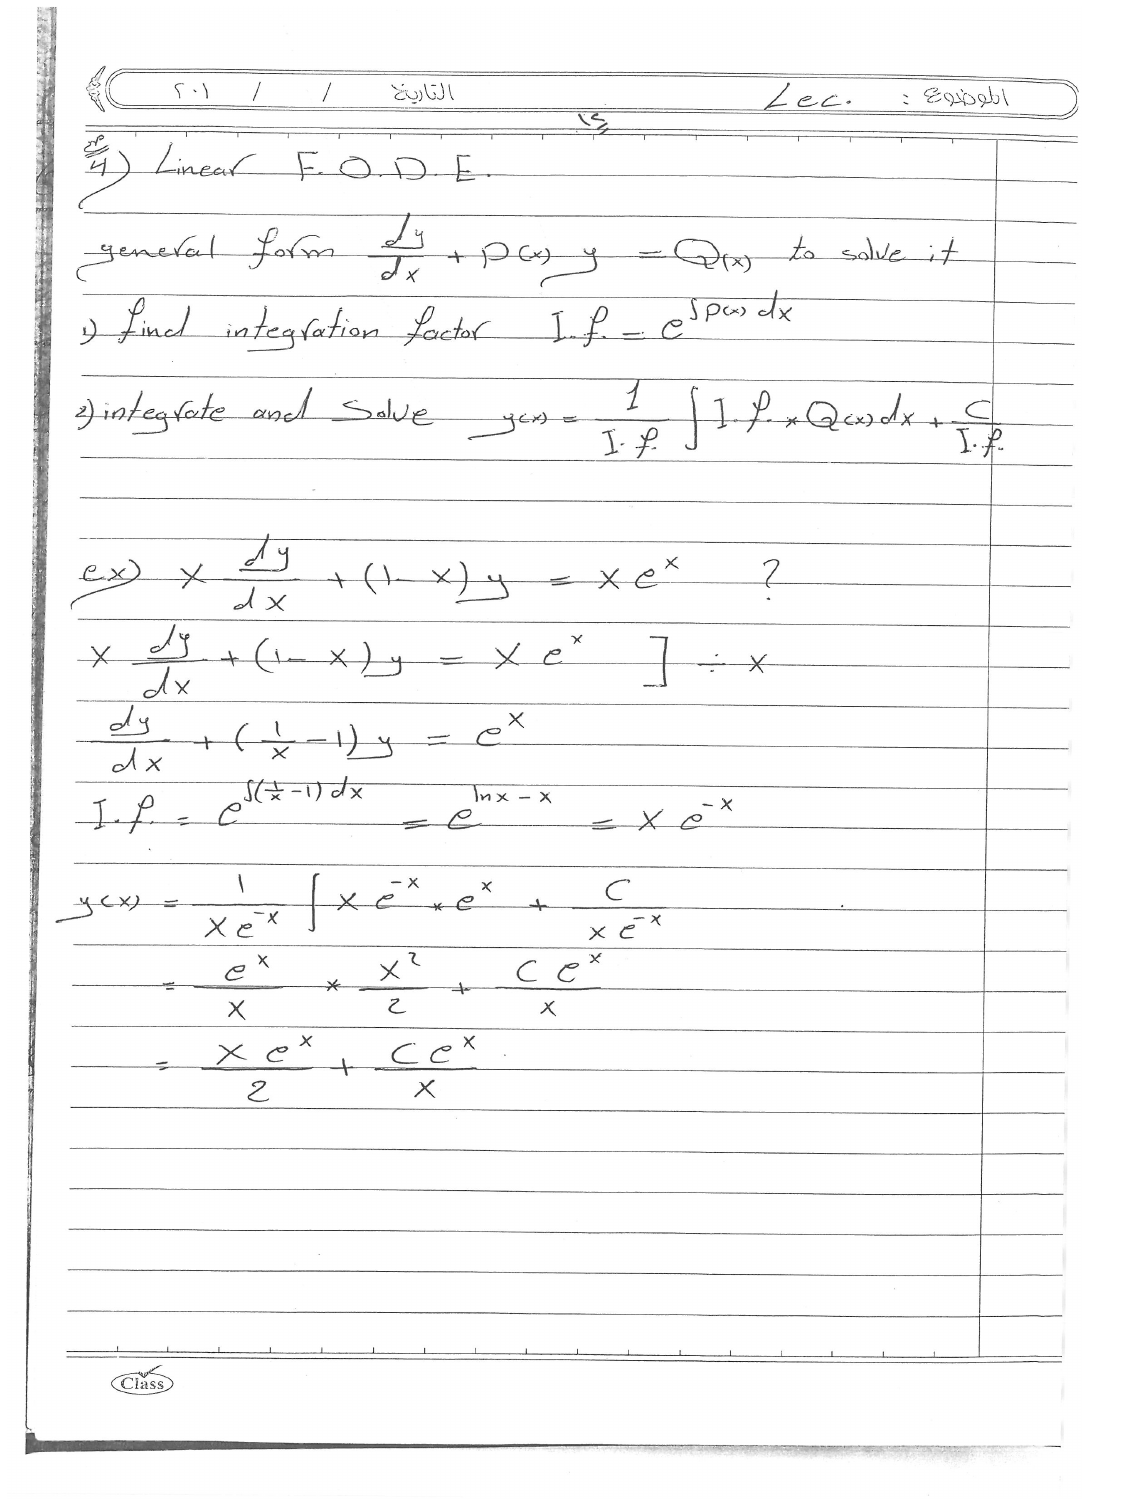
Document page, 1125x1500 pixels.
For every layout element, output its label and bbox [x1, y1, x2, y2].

text_box [7, 6, 1082, 1499]
